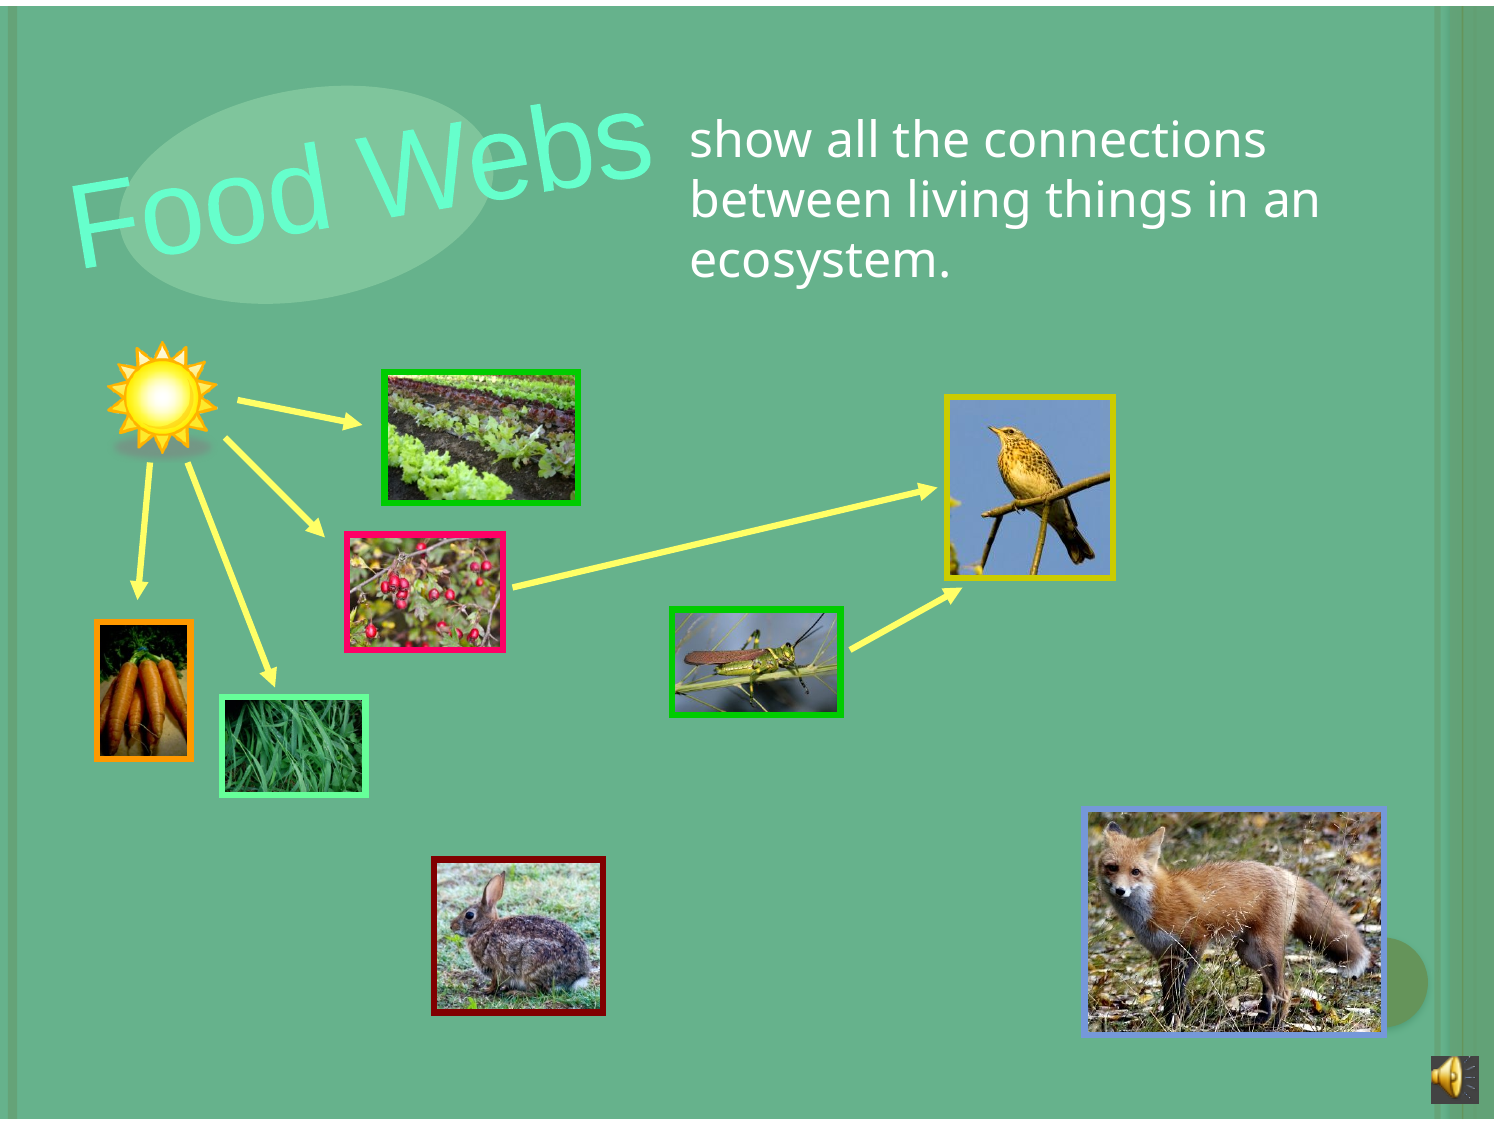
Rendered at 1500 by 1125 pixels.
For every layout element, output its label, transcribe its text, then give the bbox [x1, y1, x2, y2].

text_box [849, 587, 963, 651]
text_box [0, 0, 1500, 1125]
picture [99, 336, 226, 463]
text_box [237, 399, 363, 429]
picture [224, 699, 363, 793]
picture [1429, 1054, 1481, 1106]
text_box [232, 444, 325, 538]
picture [436, 861, 601, 1010]
picture [349, 536, 501, 648]
picture [386, 374, 576, 501]
picture [949, 399, 1111, 576]
text_box [191, 473, 277, 688]
text_box show all the connections between living things in an ecosystem. [675, 99, 1400, 295]
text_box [74, 89, 651, 301]
picture [99, 624, 188, 757]
picture [674, 611, 838, 713]
text_box [132, 473, 150, 601]
text_box [512, 484, 938, 588]
picture [1086, 811, 1382, 1033]
